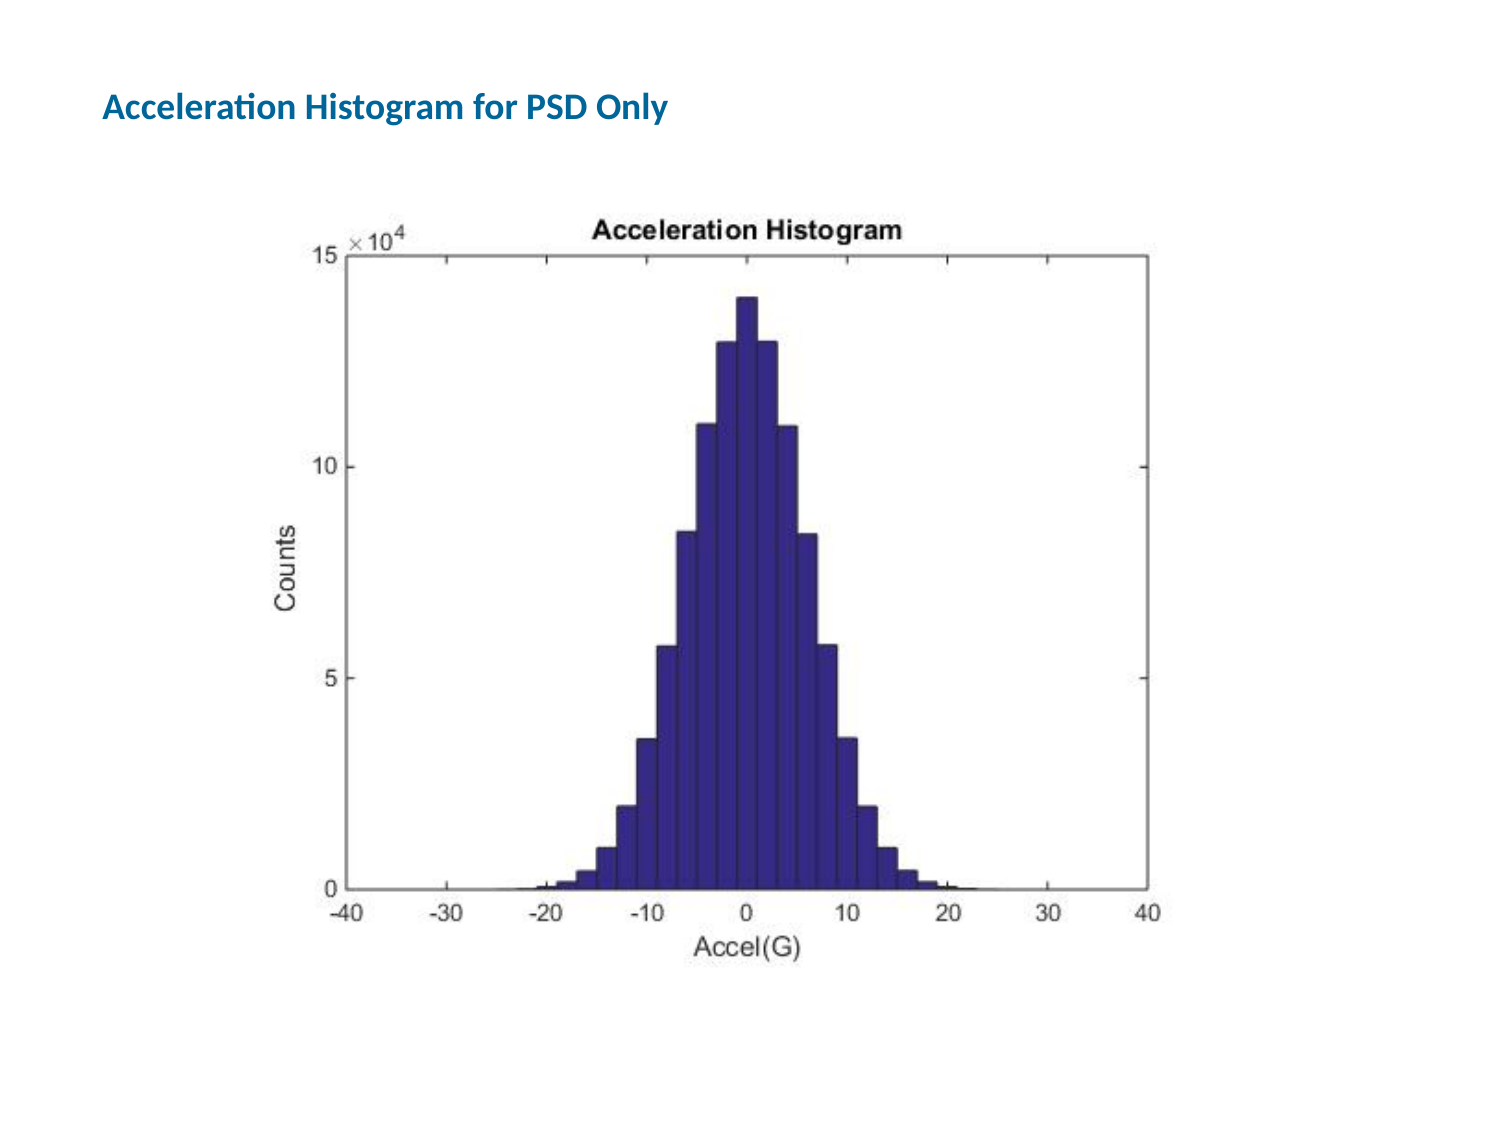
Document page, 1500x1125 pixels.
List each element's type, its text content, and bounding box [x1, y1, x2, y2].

picture [212, 199, 1246, 976]
text_box Acceleration Histogram for PSD Only [87, 74, 1238, 135]
